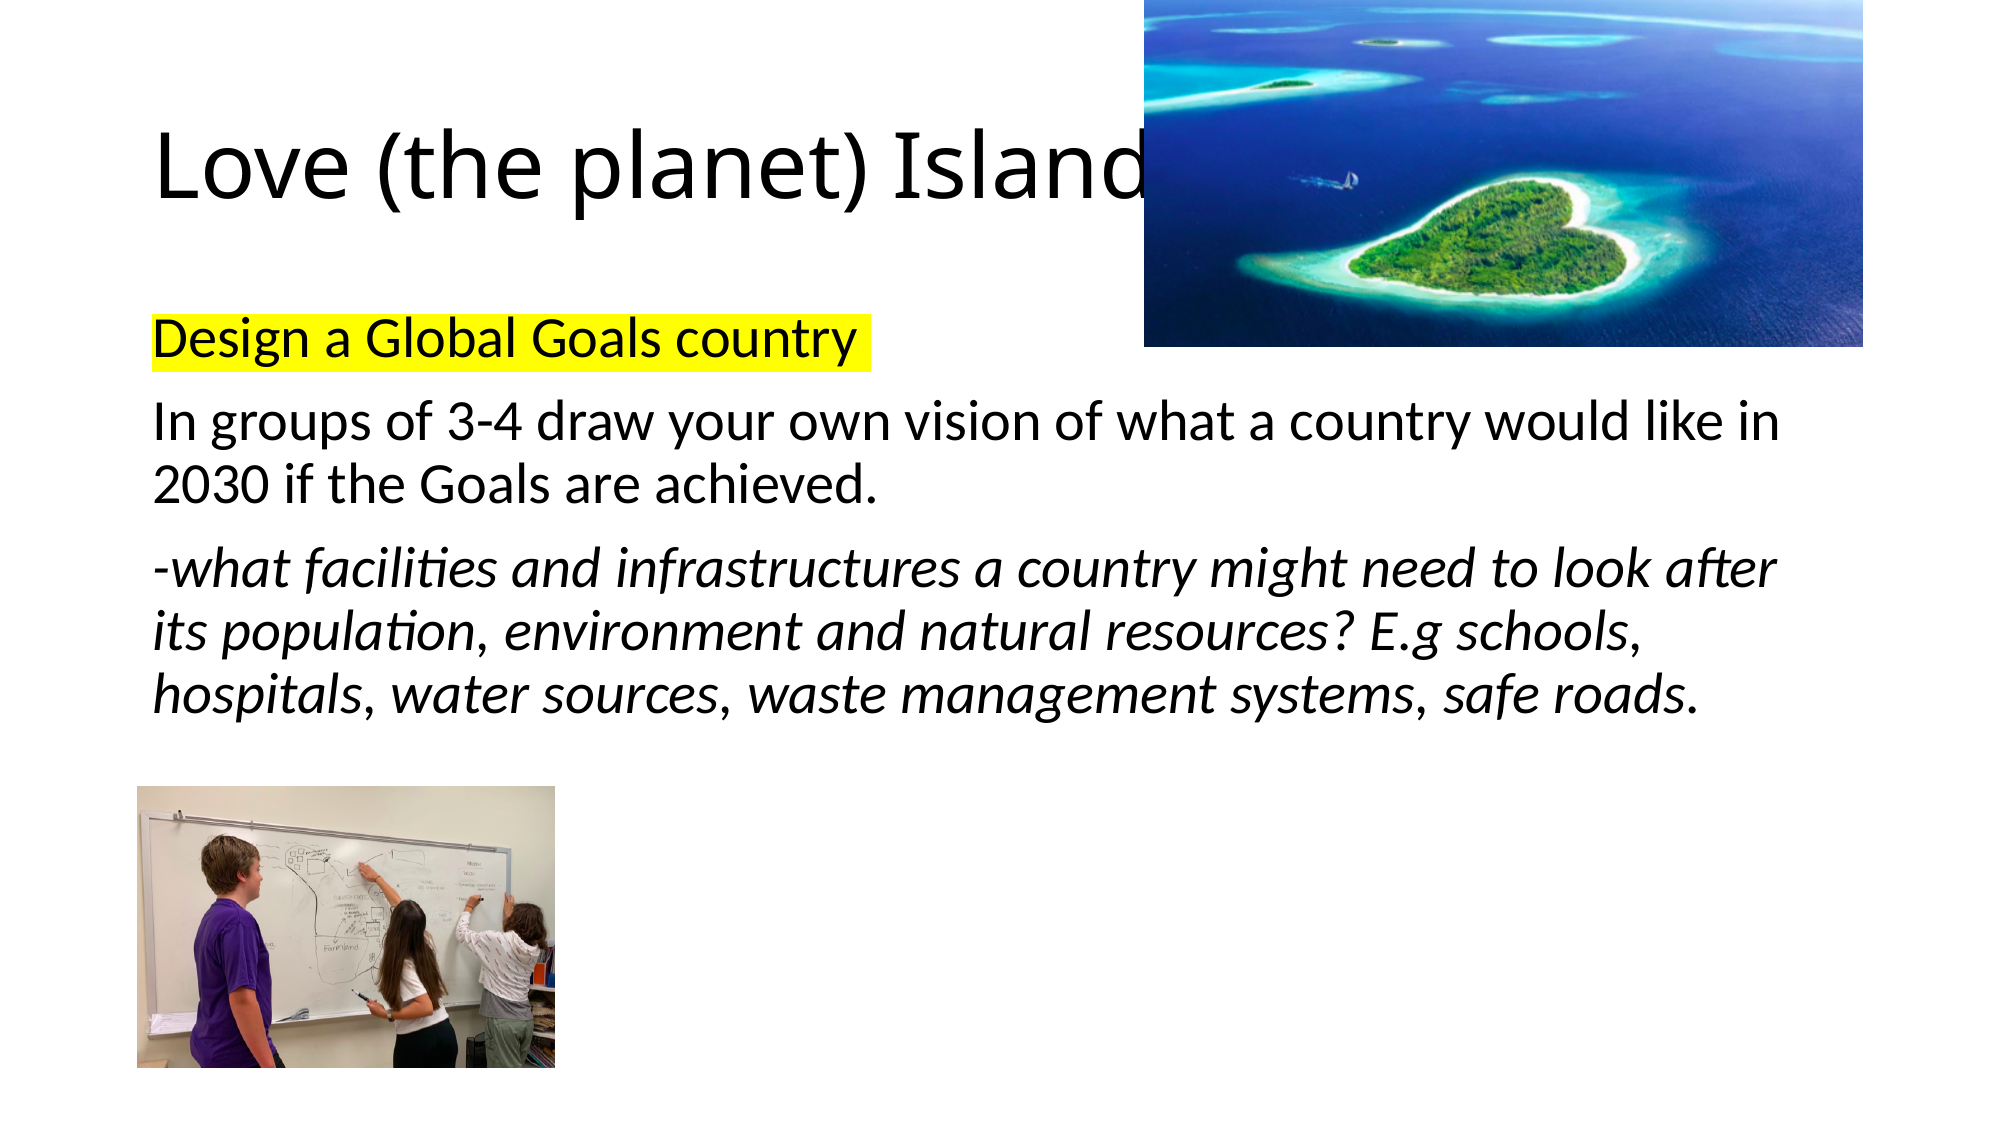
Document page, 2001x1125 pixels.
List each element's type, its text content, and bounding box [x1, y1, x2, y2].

list Design a Global Goals country In groups of 3-4 draw your own vision of what a country would like in 2030 if the Goals are achieved. -what facilities and infrastructures a country might need to look after its population, environment and natural resources? E.g schools, hospitals, water sources, waste management systems, safe roads. [137, 299, 1863, 1014]
picture [137, 786, 555, 1068]
title Love (the planet) Island [137, 59, 1144, 278]
picture [1144, 0, 1863, 347]
